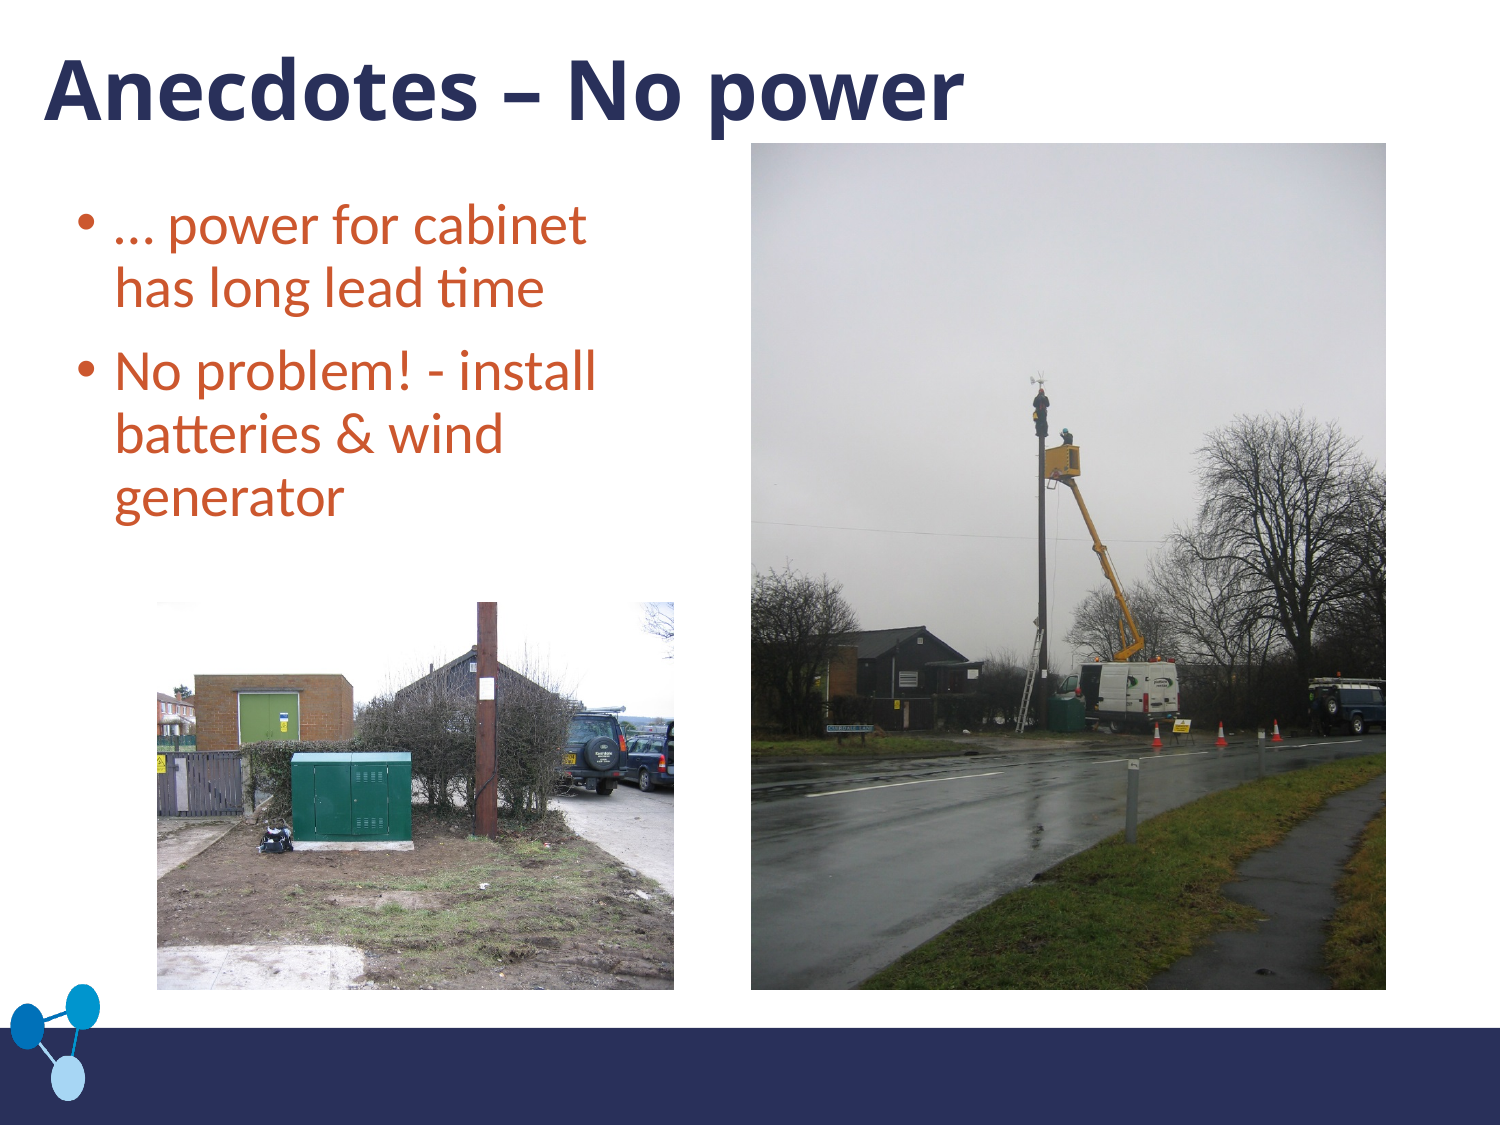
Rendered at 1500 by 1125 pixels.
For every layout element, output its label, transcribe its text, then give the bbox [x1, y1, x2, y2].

picture [157, 602, 674, 990]
picture [751, 143, 1386, 990]
title Anecdotes – No power [29, 24, 1324, 162]
list … power for cabinet has long lead time No problem! - install batteries & wind generator [61, 186, 639, 977]
picture [5, 976, 106, 1109]
